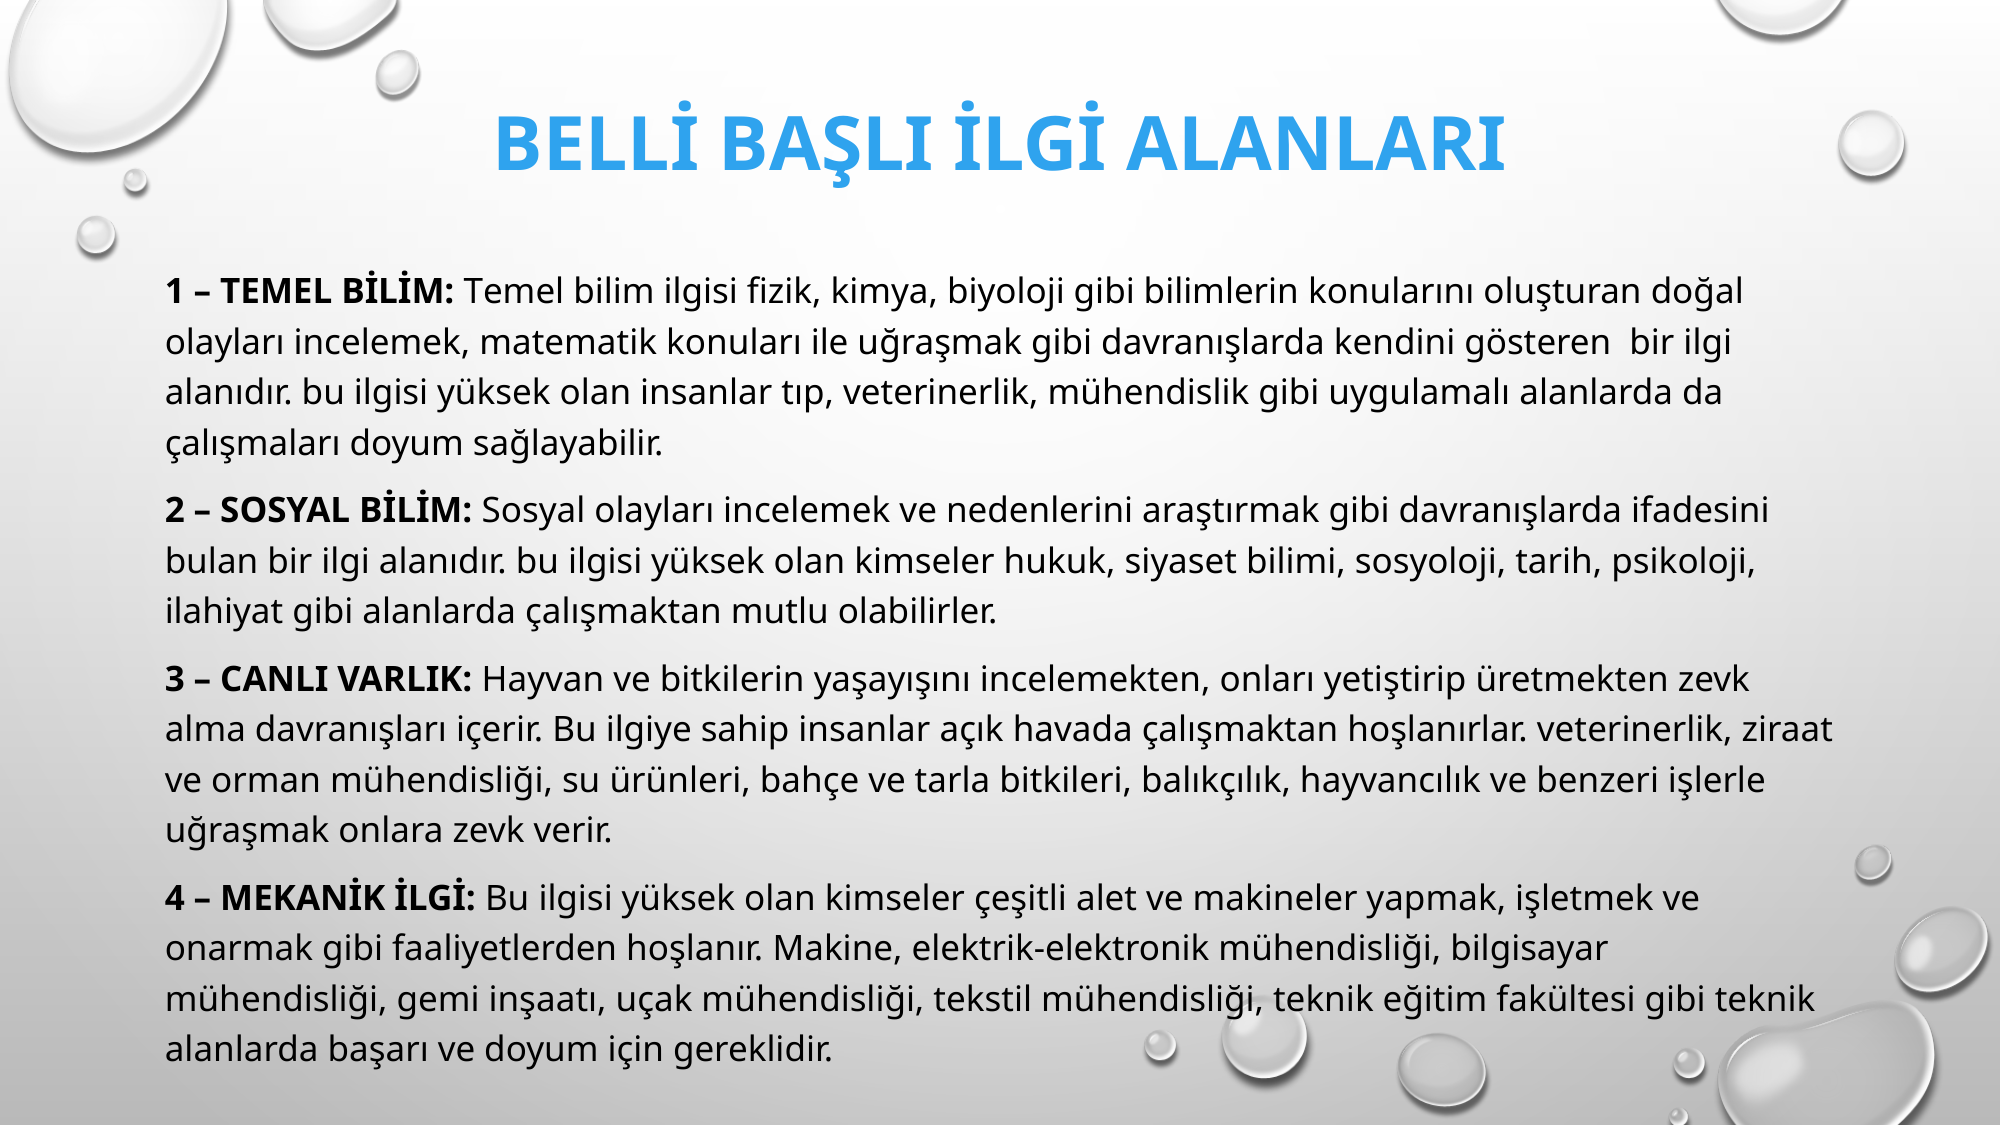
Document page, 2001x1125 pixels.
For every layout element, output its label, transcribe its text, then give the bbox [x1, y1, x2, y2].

list 1 – Temel Bilim: Temel bilim ilgisi fizik, kimya, biyoloji gibi bilimlerin konularını oluşturan doğal olayları incelemek, matematik konuları ile uğraşmak gibi davranışlarda kendini gösteren bir ilgi alanıdır. bu ilgisi yüksek olan insanlar tıp, veterinerlik, mühendislik gibi uygulamalı alanlarda da çalışmaları doyum sağlayabilir. 2 – Sosyal Bilim: Sosyal olayları incelemek ve nedenlerini araştırmak gibi davranışlarda ifadesini bulan bir ilgi alanıdır. bu ilgisi yüksek olan kimseler hukuk, siyaset bilimi, sosyoloji, tarih, psikoloji, ilahiyat gibi alanlarda çalışmaktan mutlu olabilirler. 3 – Canlı Varlık: Hayvan ve bitkilerin yaşayışını incelemekten, onları yetiştirip üretmekten zevk alma davranışları içerir. Bu ilgiye sahip insanlar açık havada çalışmaktan hoşlanırlar. veterinerlik, ziraat ve orman mühendisliği, su ürünleri, bahçe ve tarla bitkileri, balıkçılık, hayvancılık ve benzeri işlerle uğraşmak onlara zevk verir. 4 – Mekanik İlgi: Bu ilgisi yüksek olan kimseler çeşitli alet ve makineler yapmak, işletmek ve onarmak gibi faaliyetlerden hoşlanır. Makine, elektrik-elektronik mühendisliği, bilgisayar mühendisliği, gemi inşaatı, uçak mühendisliği, tekstil mühendisliği, teknik eğitim fakültesi gibi teknik alanlarda başarı ve doyum için gereklidir. [149, 252, 1850, 1080]
picture [0, 0, 2000, 1125]
title BELLİ BAŞLI İLGİ ALANLARI [149, 72, 1851, 219]
